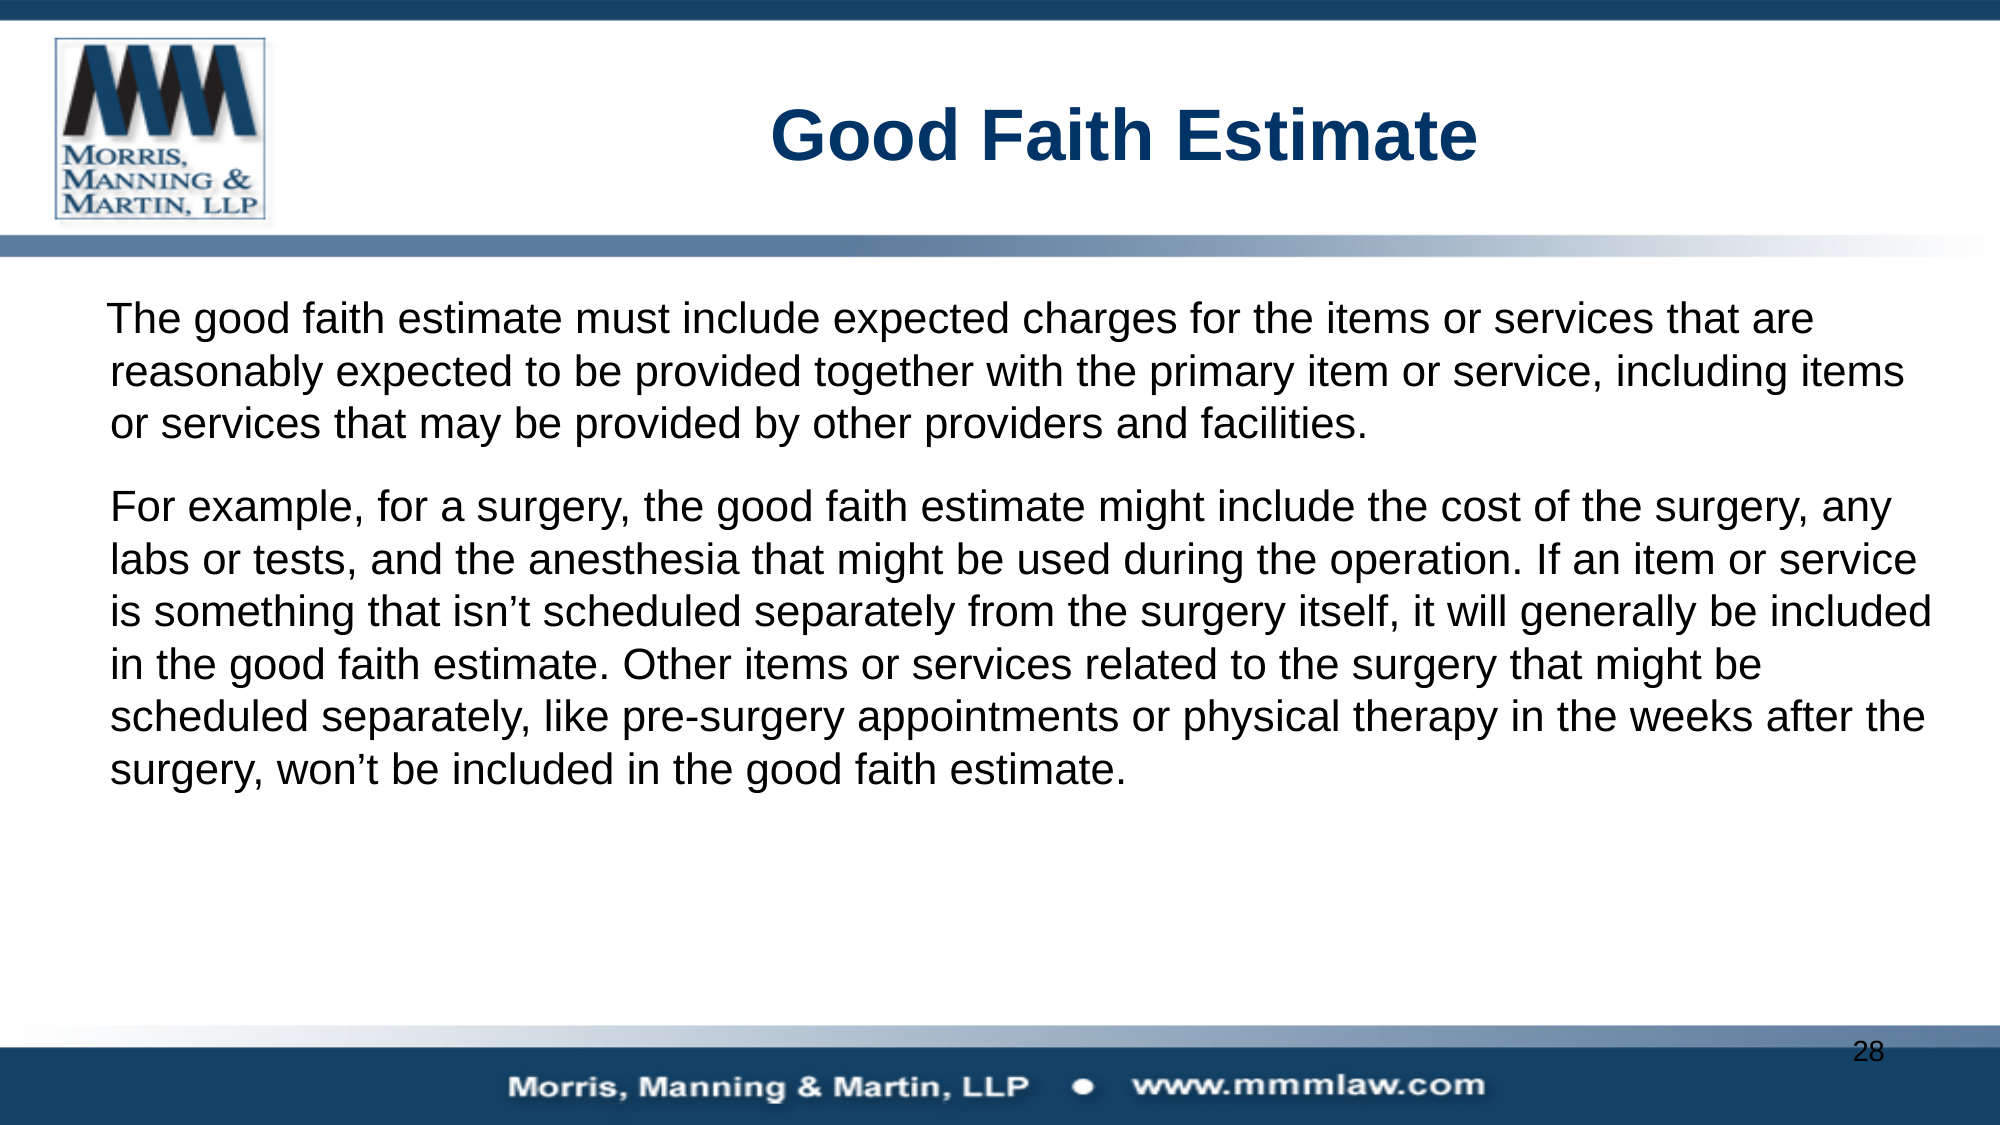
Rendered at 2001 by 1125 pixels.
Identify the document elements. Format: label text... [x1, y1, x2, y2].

slide_number 28 [1433, 1024, 1900, 1103]
picture [0, 0, 2000, 1125]
title Good Faith Estimate [300, 37, 1950, 225]
list The good faith estimate must include expected charges for the items or services that are reasonably expected to be provided together with the primary item or service, including items or services that may be provided by other providers and facilities. For example, for a surgery, the good faith estimate might include the cost of the surgery, any labs or tests, and the anesthesia that might be used during the operation. If an item or service is something that isn’t scheduled separately from the surgery itself, it will generally be included in the good faith estimate. Other items or services related to the surgery that might be scheduled separately, like pre-surgery appointments or physical therapy in the weeks after the surgery, won’t be included in the good faith estimate. [66, 282, 1950, 1000]
